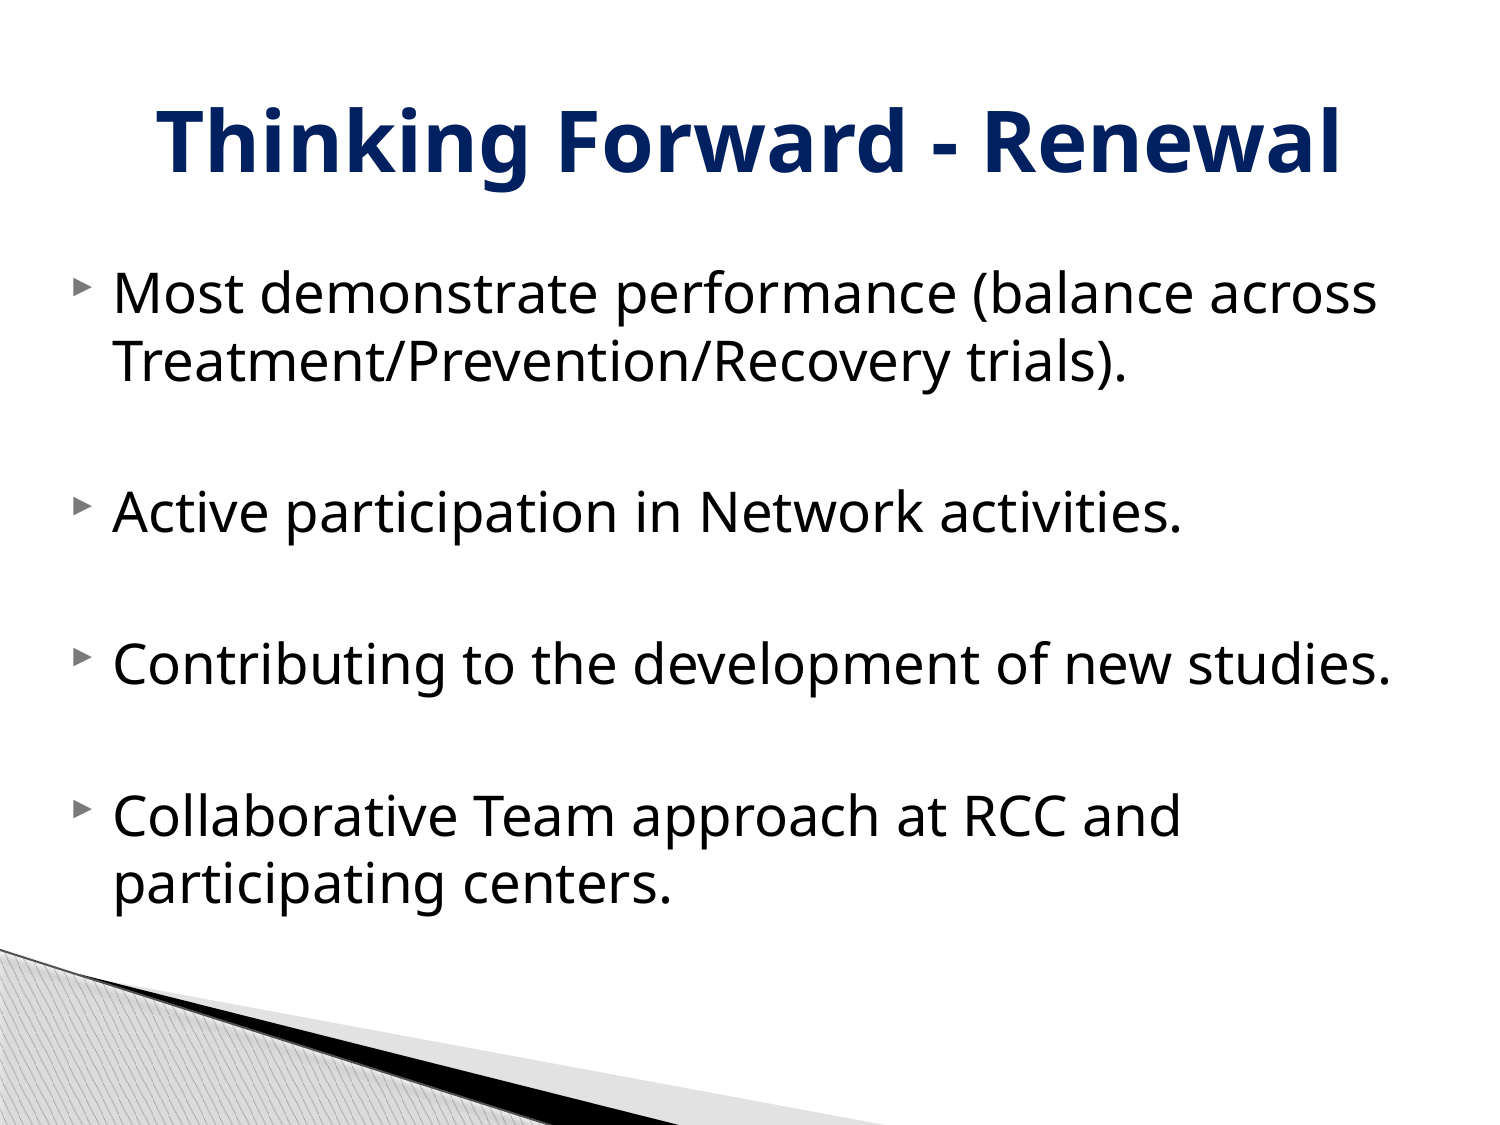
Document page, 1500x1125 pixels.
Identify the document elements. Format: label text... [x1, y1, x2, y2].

title Thinking Forward - Renewal [75, 45, 1425, 233]
list Most demonstrate performance (balance across Treatment/Prevention/Recovery trials). Active participation in Network activities. Contributing to the development of new studies. Collaborative Team approach at RCC and participating centers. [37, 249, 1463, 993]
